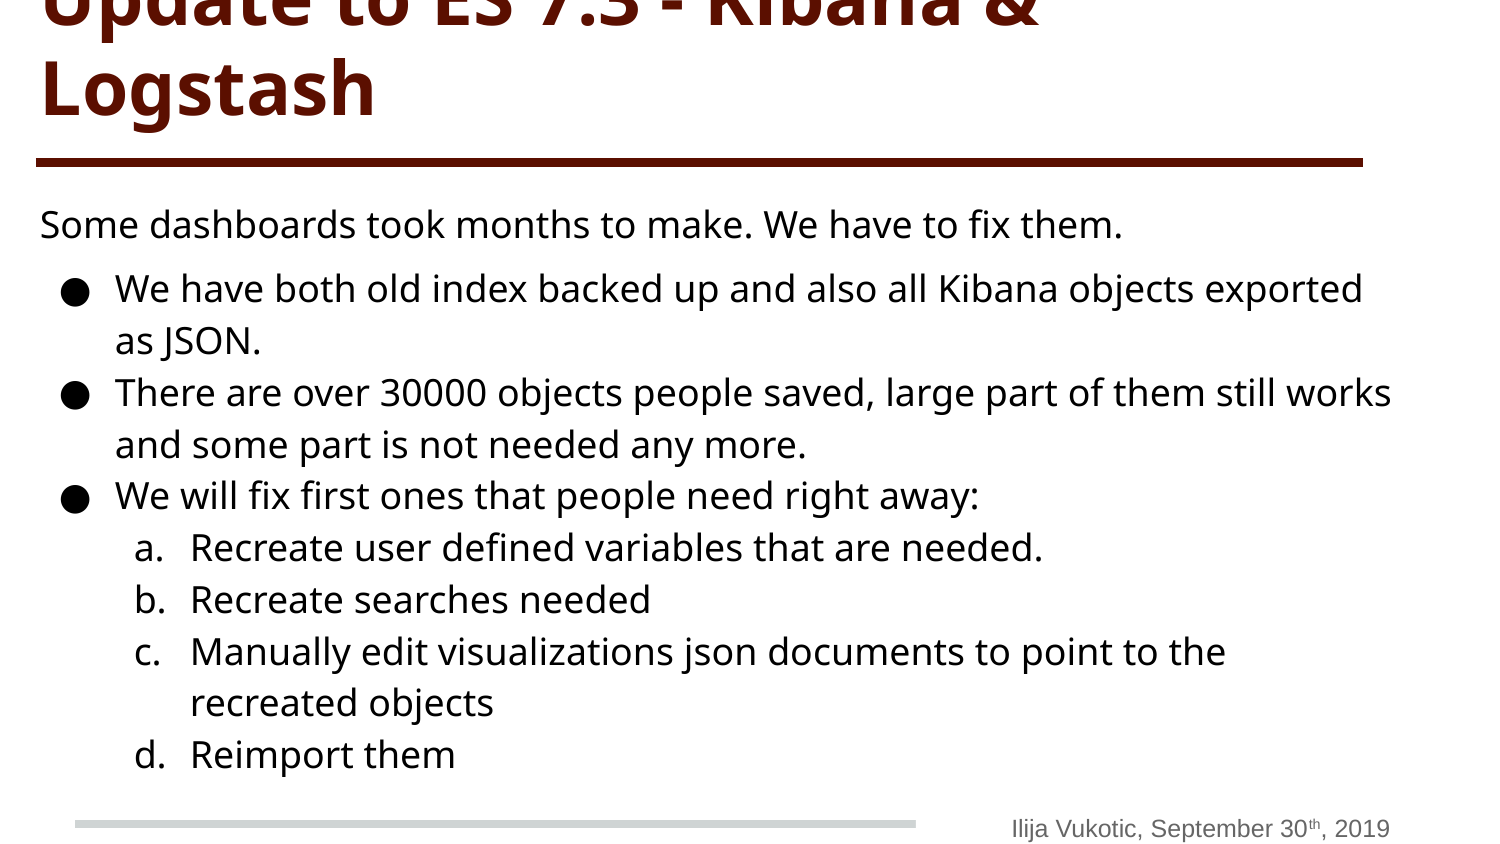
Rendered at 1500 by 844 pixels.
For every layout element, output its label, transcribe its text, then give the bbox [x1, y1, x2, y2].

title Update to ES 7.3 - Kibana & Logstash [24, 32, 1375, 146]
list Some dashboards took months to make. We have to fix them. We have both old index backed up and also all Kibana objects exported as JSON. There are over 30000 objects people saved, large part of them still works and some part is not needed any more. We will fix first ones that people need right away: Recreate user defined variables that are needed. Recreate searches needed Manually edit visualizations json documents to point to the recreated objects Reimport them [24, 179, 1413, 808]
